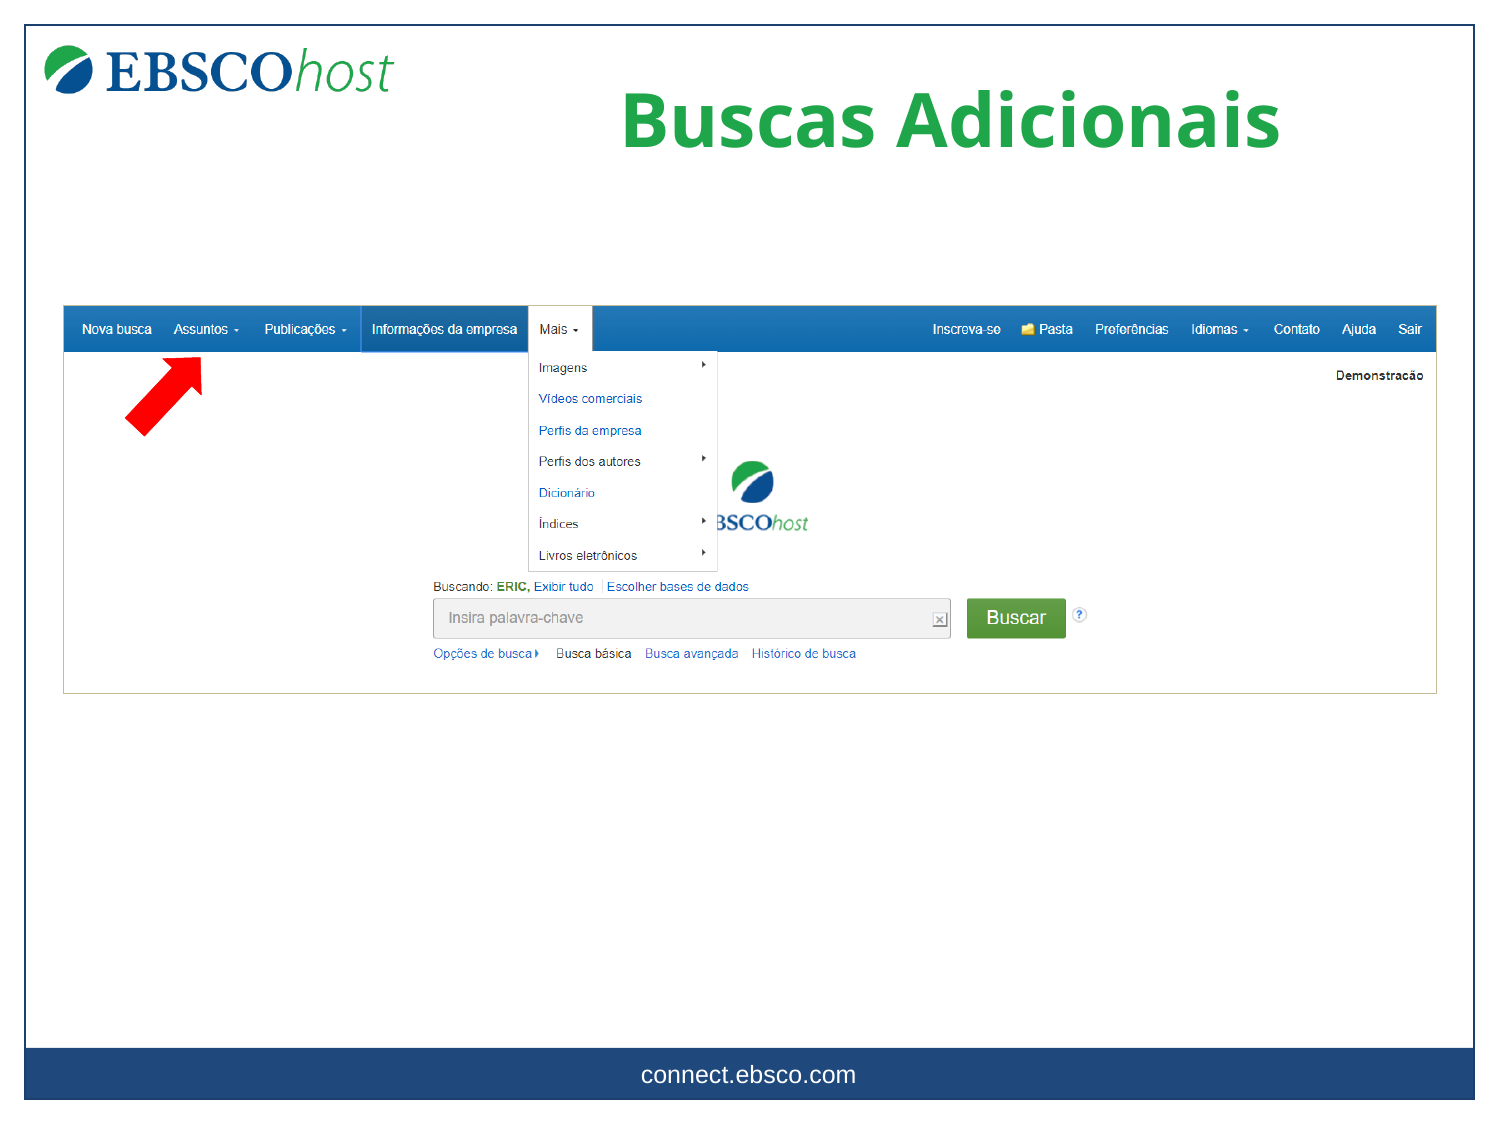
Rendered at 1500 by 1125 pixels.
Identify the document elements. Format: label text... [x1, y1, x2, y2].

title Buscas Adicionais [417, 24, 1484, 170]
picture [63, 305, 1437, 695]
picture [17, 7, 418, 120]
picture [26, 26, 417, 120]
